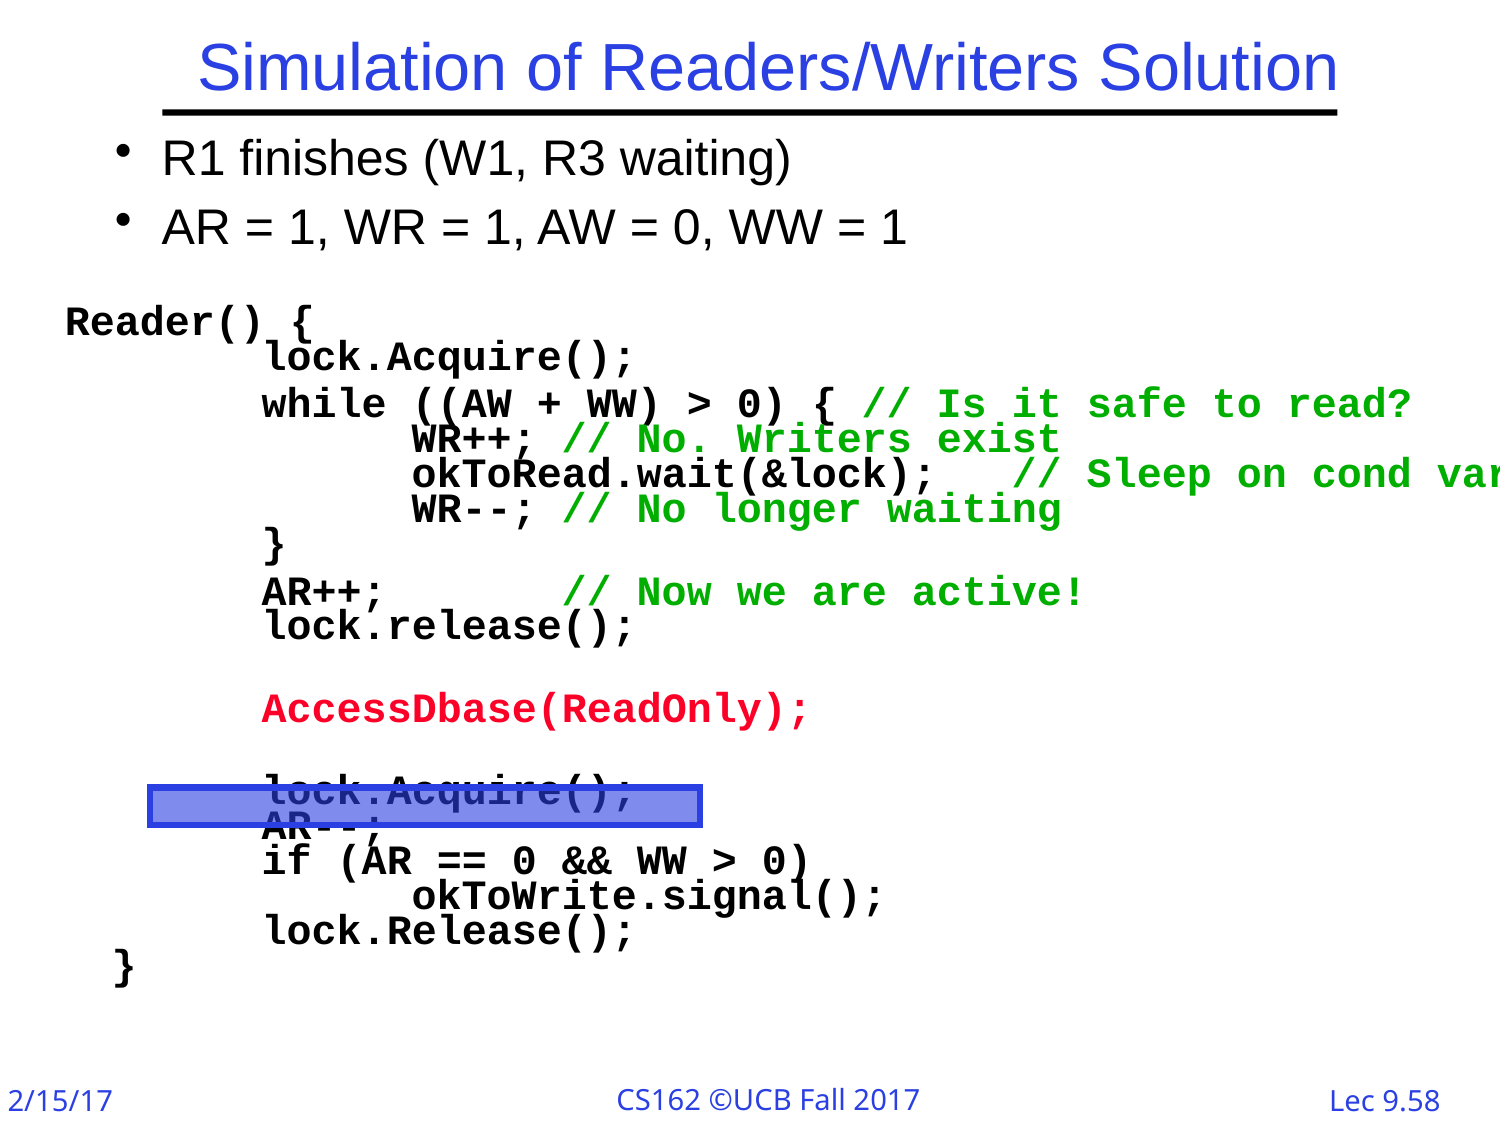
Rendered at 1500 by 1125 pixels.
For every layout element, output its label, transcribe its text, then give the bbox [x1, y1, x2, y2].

text_box Reader() { lock.Acquire(); while ((AW + WW) > 0) { // Is it safe to read? WR++; // No. Writers exist okToRead.wait(&lock); // Sleep on cond var WR--; // No longer waiting } AR++; // Now we are active! lock.release(); AccessDbase(ReadOnly); lock.Acquire(); AR--; if (AR == 0 && WW > 0) okToWrite.signal(); lock.Release(); } [49, 299, 1500, 1013]
title Simulation of Readers/Writers Solution [87, 24, 1450, 113]
list R1 finishes (W1, R3 waiting) AR = 1, WR = 1, AW = 0, WW = 1 [99, 125, 1400, 299]
text_box [150, 787, 700, 825]
